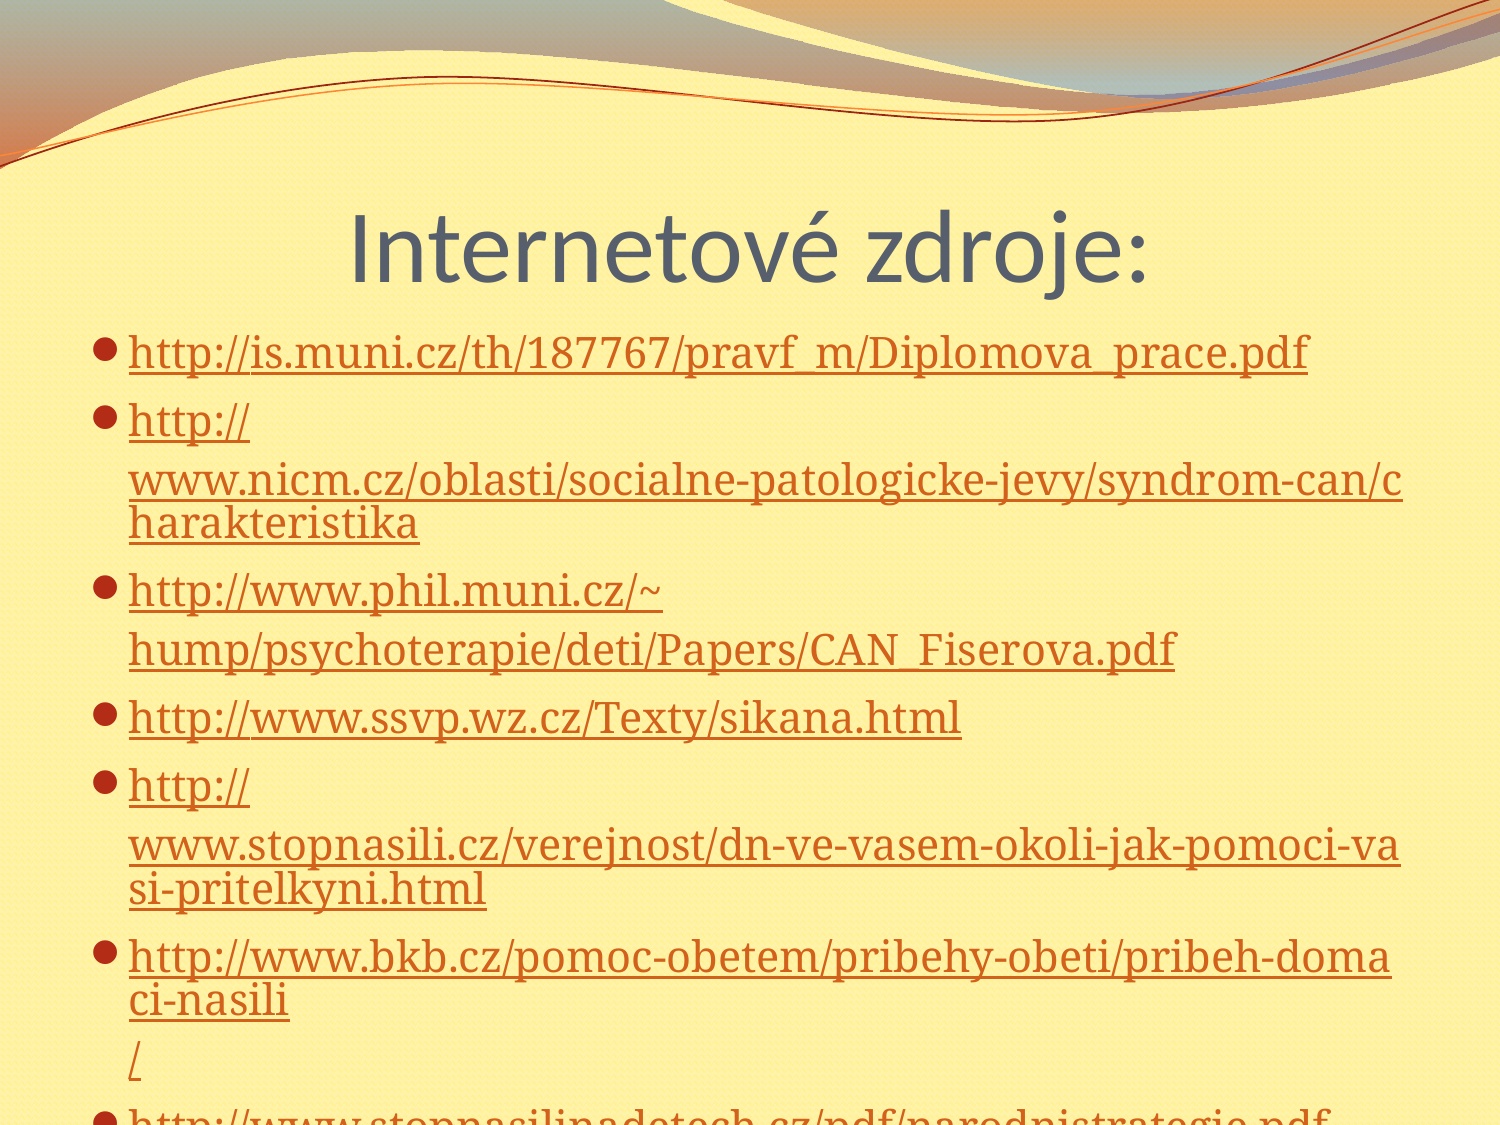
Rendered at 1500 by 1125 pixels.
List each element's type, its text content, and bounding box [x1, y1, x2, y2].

title Internetové zdroje: [75, 115, 1425, 303]
list http://is.muni.cz/th/187767/pravf_m/Diplomova_prace.pdf http://www.nicm.cz/oblasti/socialne-patologicke-jevy/syndrom-can/charakteristika http://www.phil.muni.cz/~hump/psychoterapie/deti/Papers/CAN_Fiserova.pdf http://www.ssvp.wz.cz/Texty/sikana.html http://www.stopnasili.cz/verejnost/dn-ve-vasem-okoli-jak-pomoci-vasi-pritelkyni.html http://www.bkb.cz/pomoc-obetem/pribehy-obeti/pribeh-domaci-nasili/ http://www.stopnasilinadetech.cz/pdf/narodnistrategie.pdf [75, 317, 1425, 1038]
